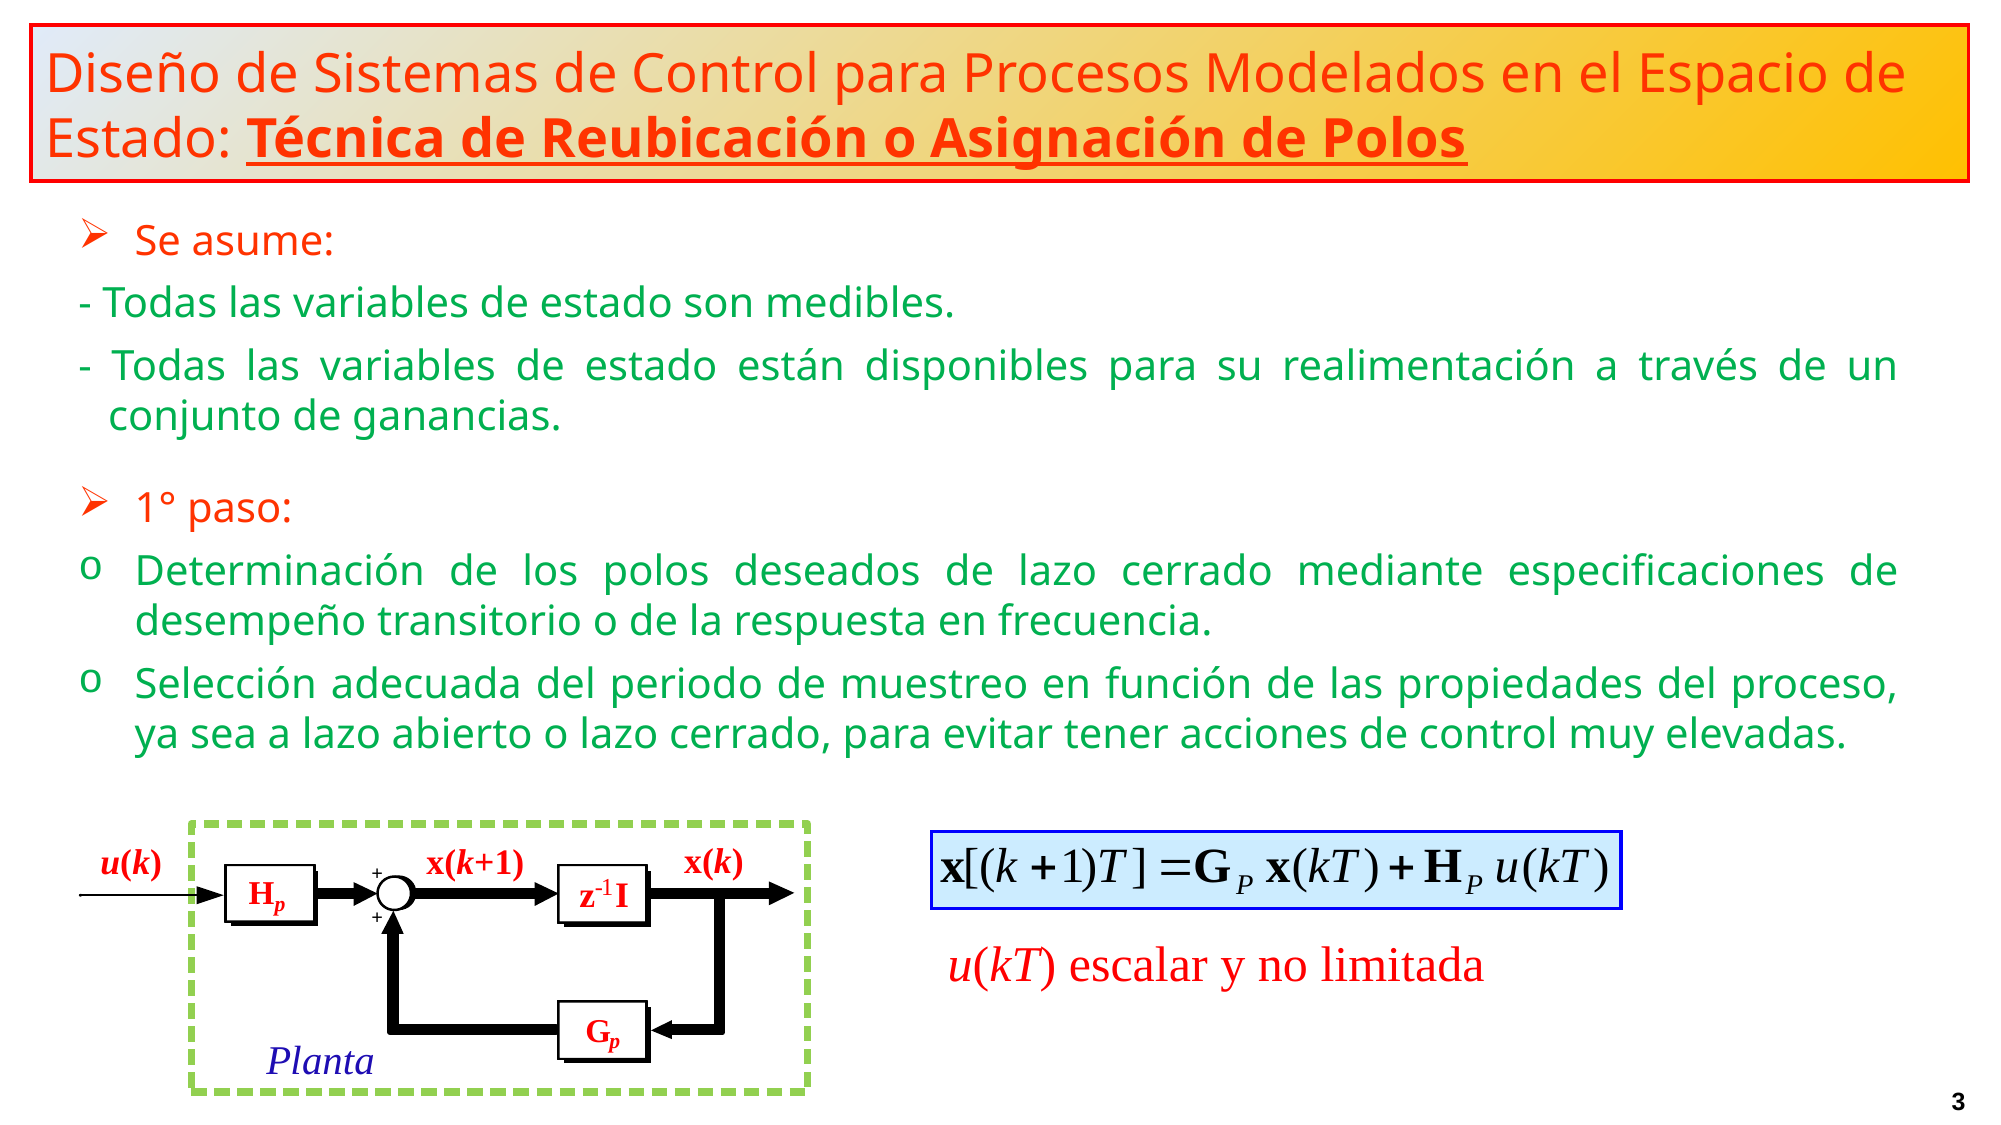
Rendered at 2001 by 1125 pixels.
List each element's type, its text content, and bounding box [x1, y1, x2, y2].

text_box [932, 832, 1620, 907]
picture [75, 817, 813, 1105]
text_box Se asume: - Todas las variables de estado son medibles. - Todas las variables de estado están disponibles para su realimentación a través de un conjunto de ganancias. [63, 206, 1915, 447]
text_box 1° paso: Determinación de los polos deseados de lazo cerrado mediante especificaciones de desempeño transitorio o de la respuesta en frecuencia. Selección adecuada del periodo de muestreo en función de las propiedades del proceso, ya sea a lazo abierto o lazo cerrado, para evitar tener acciones de control muy elevadas. [63, 473, 1915, 764]
text_box Diseño de Sistemas de Control para Procesos Modelados en el Espacio de Estado: Técnica de Reubicación o Asignación de Polos [30, 25, 1969, 181]
text_box u(kT) escalar y no limitada [932, 924, 1568, 1000]
slide_number 3 [1914, 1070, 1981, 1125]
